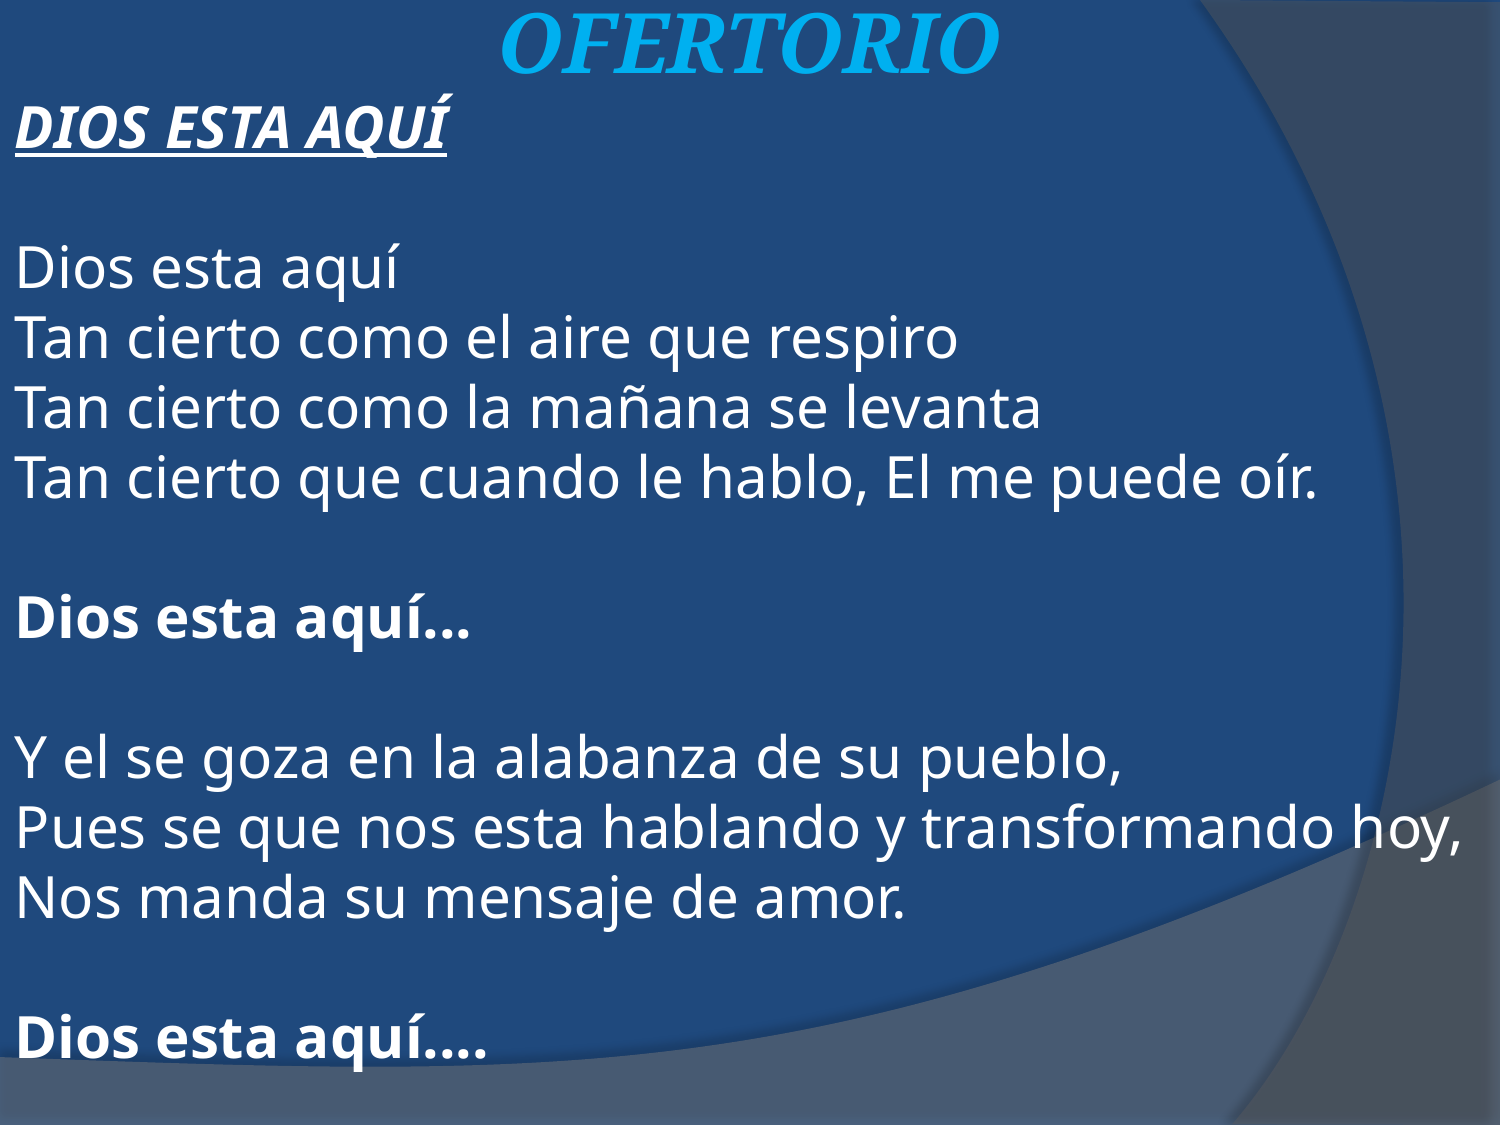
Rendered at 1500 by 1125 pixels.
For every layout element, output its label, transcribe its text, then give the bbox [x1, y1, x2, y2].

text_box OFERTORIO DIOS ESTA AQUÍ Dios esta aquí Tan cierto como el aire que respiro Tan cierto como la mañana se levanta Tan cierto que cuando le hablo, El me puede oír. Dios esta aquí... Y el se goza en la alabanza de su pueblo, Pues se que nos esta hablando y transformando hoy, Nos manda su mensaje de amor. Dios esta aquí.... [0, 0, 1500, 1125]
